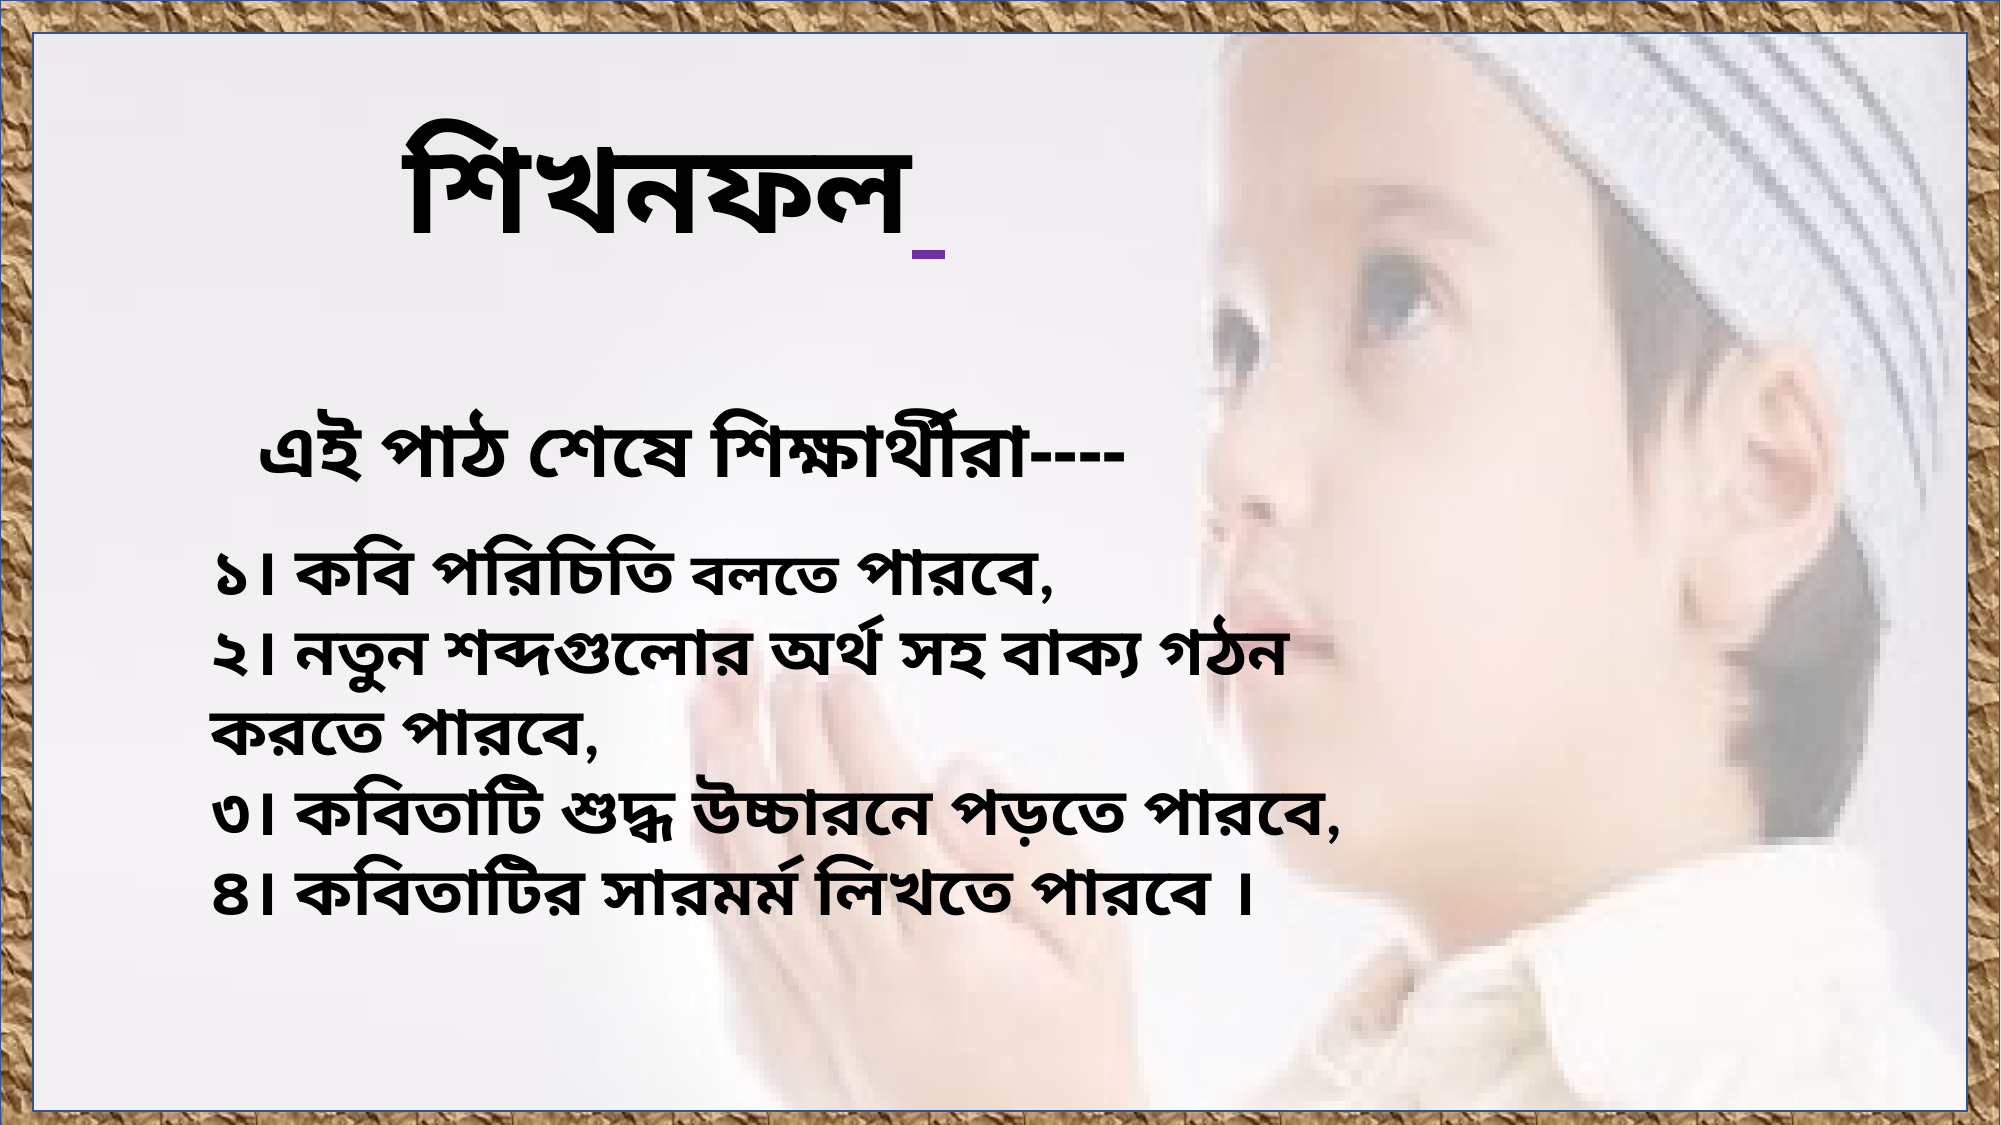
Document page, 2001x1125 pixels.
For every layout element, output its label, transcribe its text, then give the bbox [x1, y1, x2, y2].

text_box এই পাঠ শেষে শিক্ষার্থীরা---- [243, 395, 1224, 500]
text_box ১। কবি পরিচিতি বলতে পারবে, ২। নতুন শব্দগুলোর অর্থ সহ বাক্য গঠন করতে পারবে, ৩। কবিতাটি শুদ্ধ উচ্চারনে পড়তে পারবে, ৪। কবিতাটির সারমর্ম লিখতে পারবে । [195, 521, 1545, 936]
text_box শিখনফল [298, 101, 1050, 266]
picture [1, 1, 1999, 1125]
